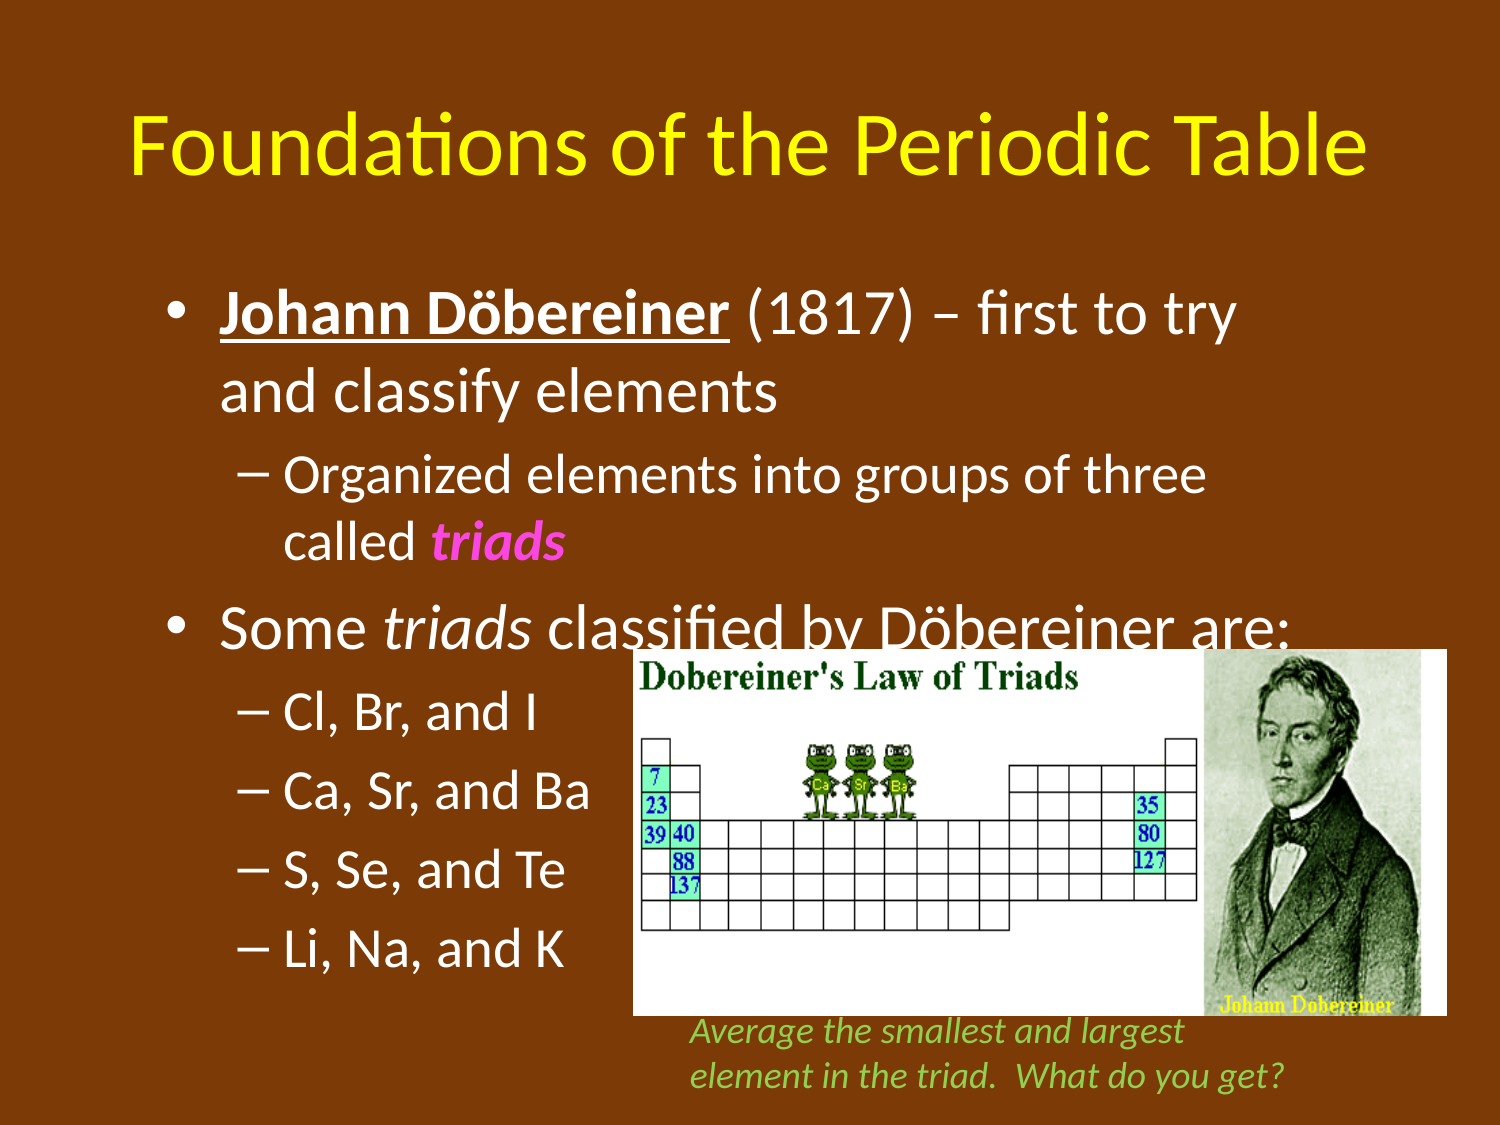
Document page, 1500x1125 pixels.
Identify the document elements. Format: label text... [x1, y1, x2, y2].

text_box Average the smallest and largest element in the triad. What do you get? [675, 1024, 1313, 1103]
list Johann Döbereiner (1817) – first to try and classify elements Organized elements into groups of three called triads Some triads classified by Döbereiner are: Cl, Br, and I Ca, Sr, and Ba S, Se, and Te Li, Na, and K [150, 262, 1313, 1068]
title Foundations of the Periodic Table [75, 45, 1425, 233]
picture [633, 649, 1447, 1016]
